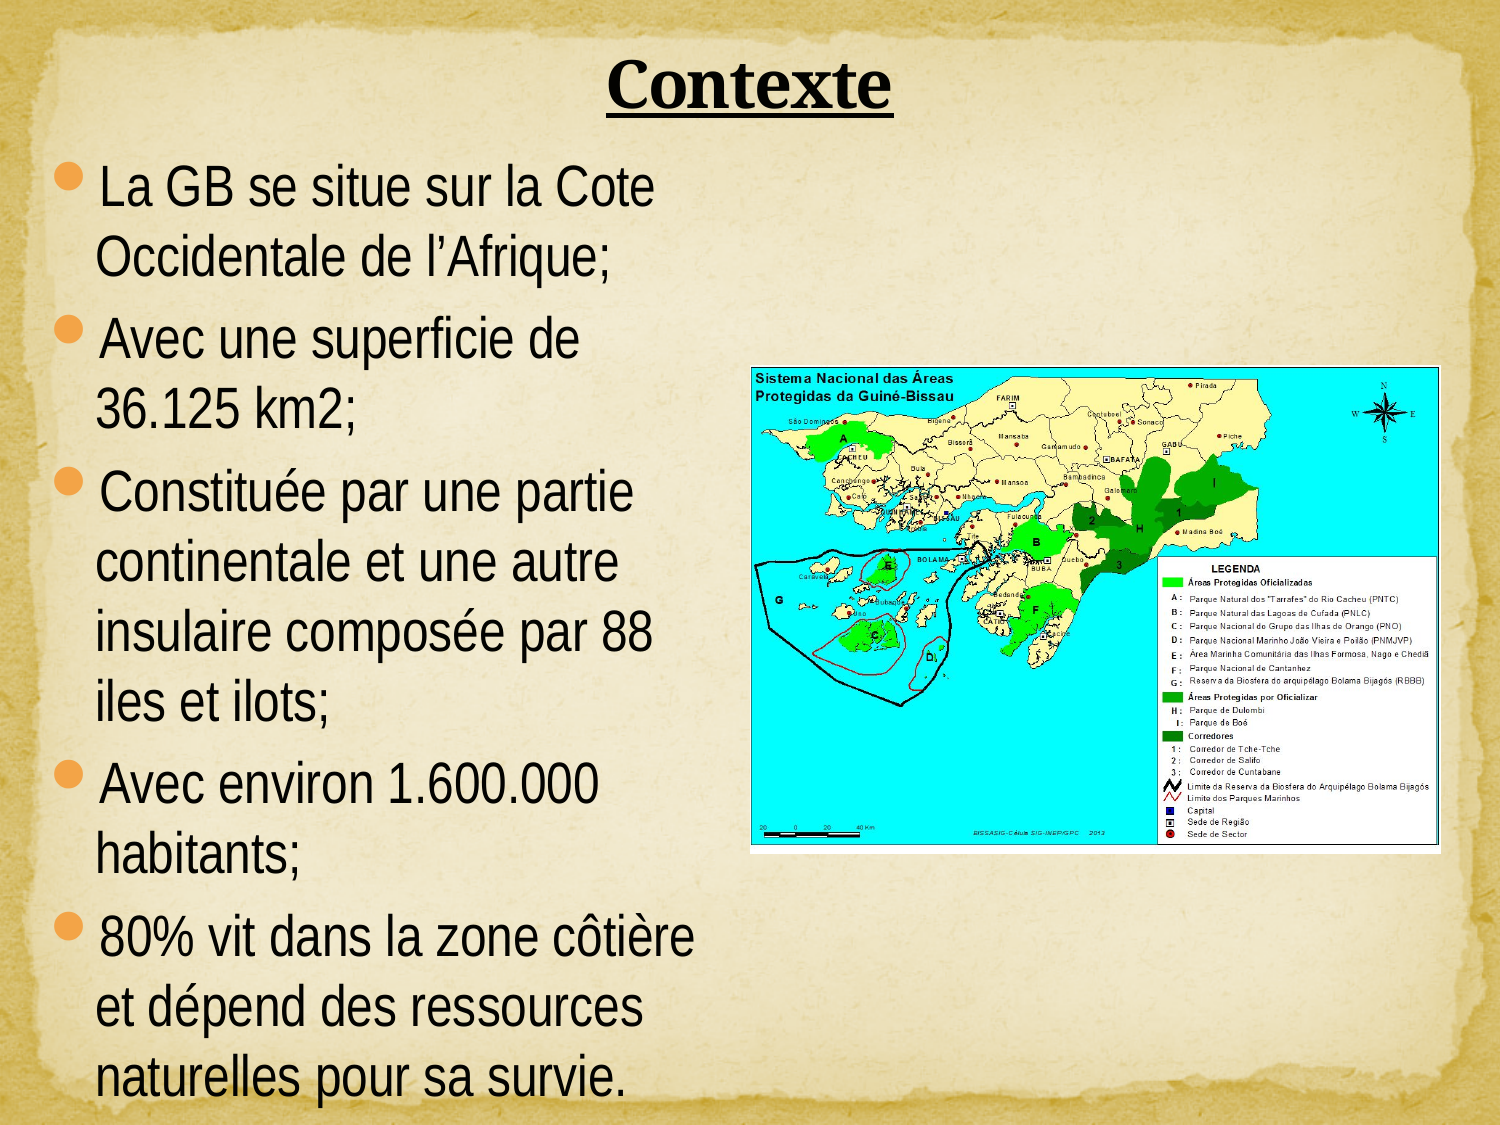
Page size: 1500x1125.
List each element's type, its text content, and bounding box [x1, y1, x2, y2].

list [752, 368, 1440, 853]
list La GB se situe sur la Cote Occidentale de l’Afrique; Avec une superficie de 36.125 km2; Constituée par une partie continentale et une autre insulaire composée par 88 iles et ilots; Avec environ 1.600.000 habitants; 80% vit dans la zone côtière et dépend des ressources naturelles pour sa survie. [35, 140, 741, 1125]
title Contexte [74, 24, 1425, 129]
